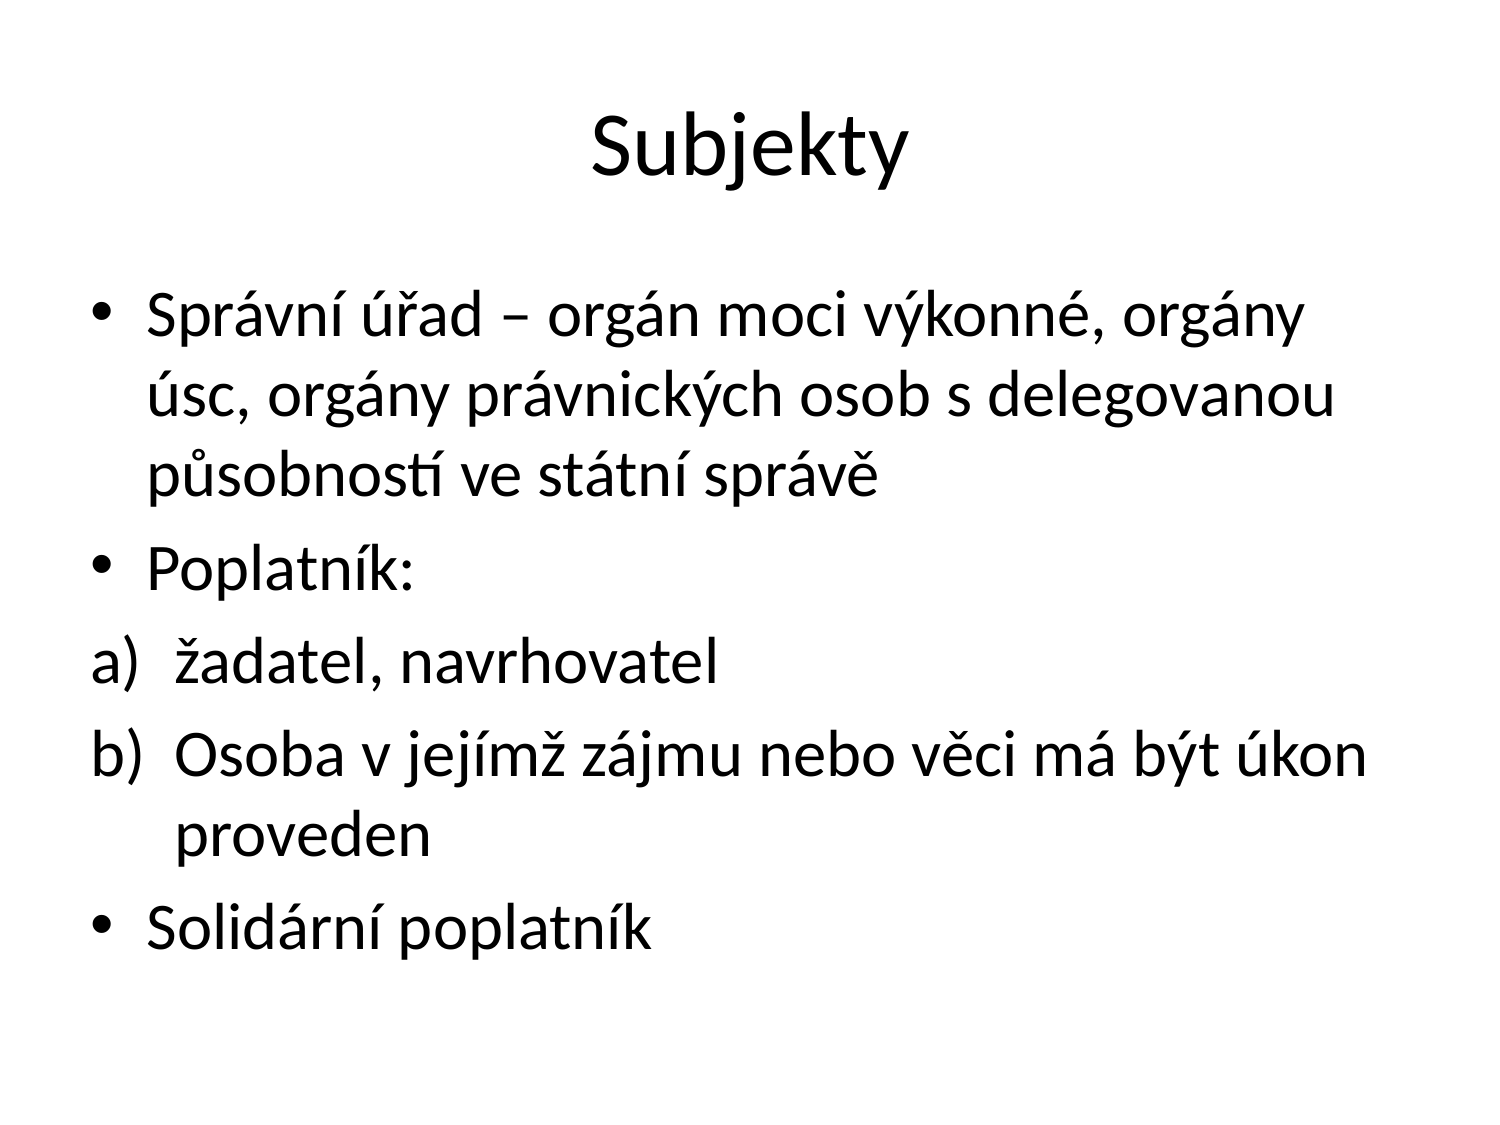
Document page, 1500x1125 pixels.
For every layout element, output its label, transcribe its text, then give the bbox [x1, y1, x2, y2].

title Subjekty [75, 45, 1425, 233]
list Správní úřad – orgán moci výkonné, orgány úsc, orgány právnických osob s delegovanou působností ve státní správě Poplatník: žadatel, navrhovatel Osoba v jejímž zájmu nebo věci má být úkon proveden Solidární poplatník [75, 262, 1425, 1005]
